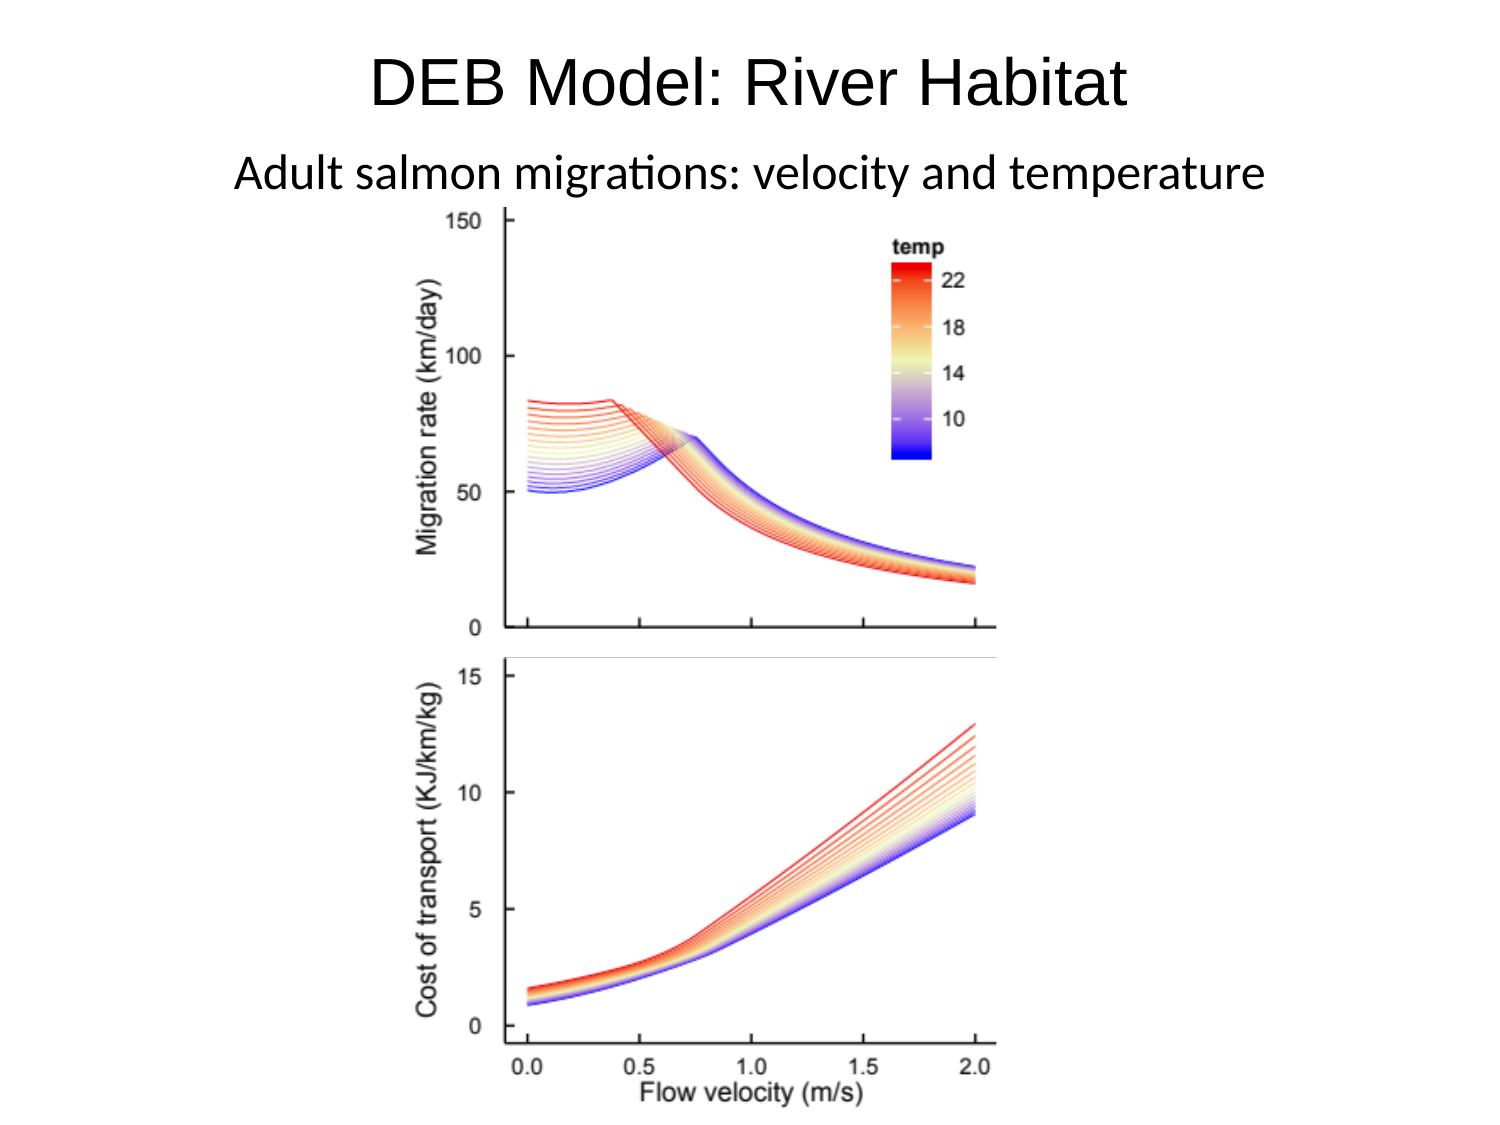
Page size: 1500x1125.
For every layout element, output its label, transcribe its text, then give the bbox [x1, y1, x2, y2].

text_box Adult salmon migrations: velocity and temperature [37, 131, 1464, 207]
picture [367, 207, 997, 1108]
text_box DEB Model: River Habitat [21, 31, 1477, 126]
